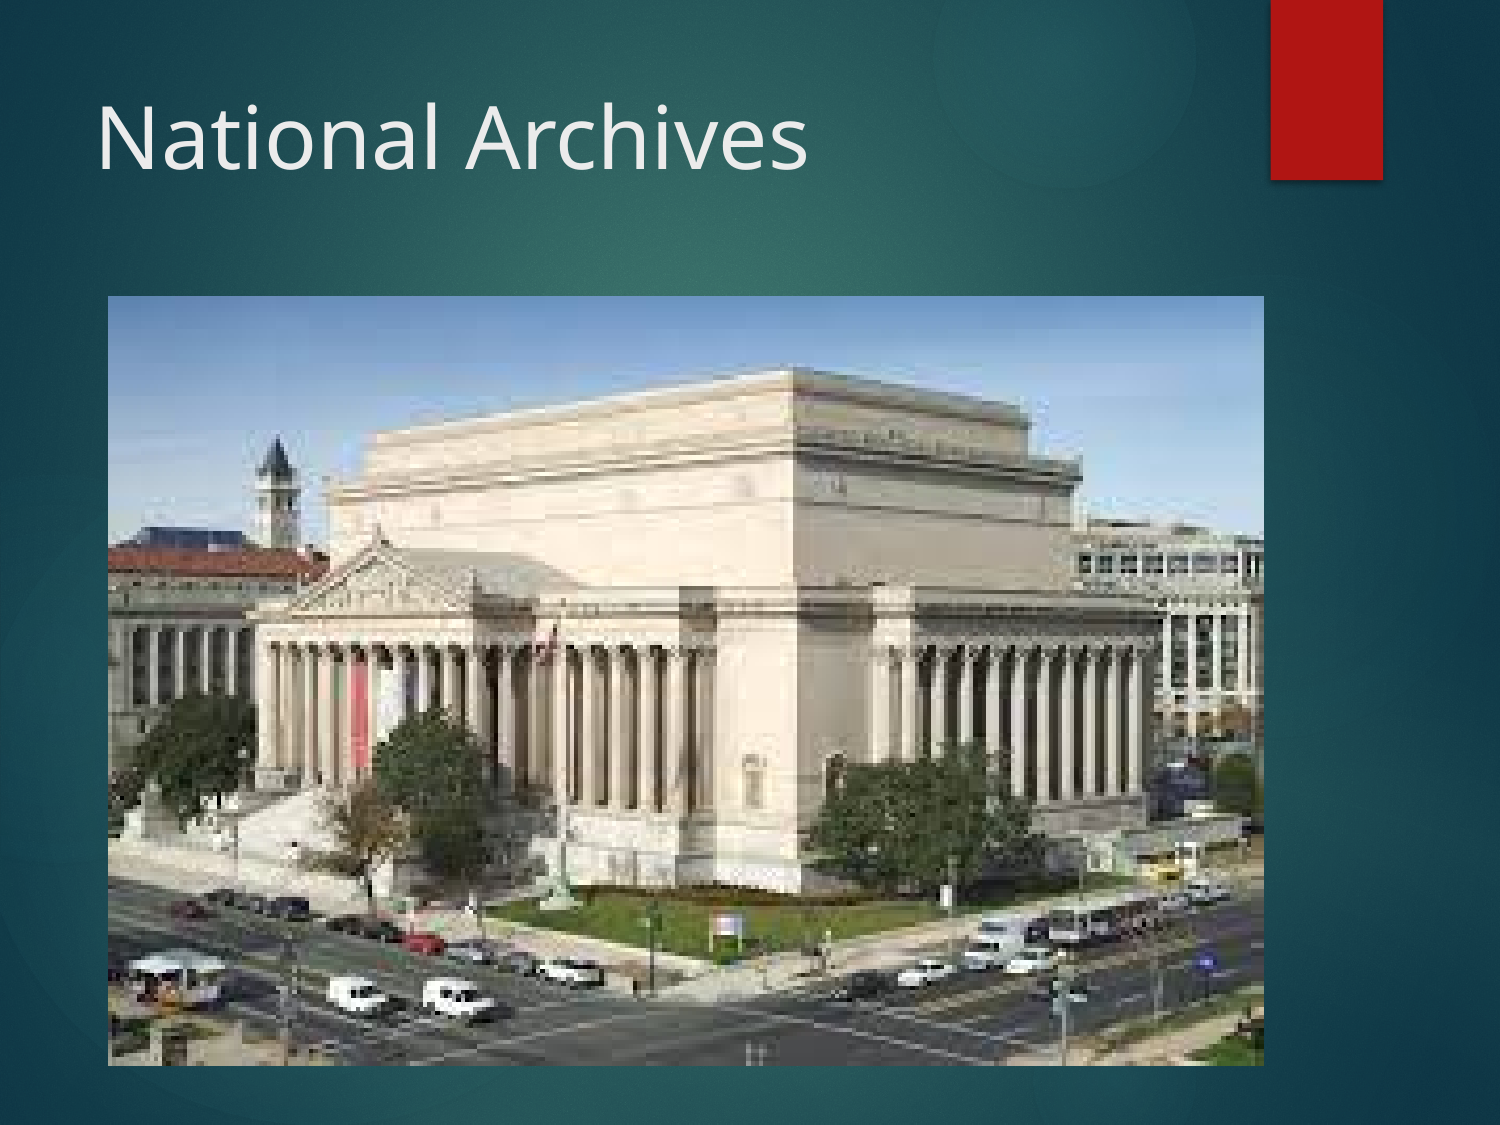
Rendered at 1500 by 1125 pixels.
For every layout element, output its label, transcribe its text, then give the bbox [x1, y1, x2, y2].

title National Archives [79, 74, 1237, 304]
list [108, 296, 1264, 1066]
